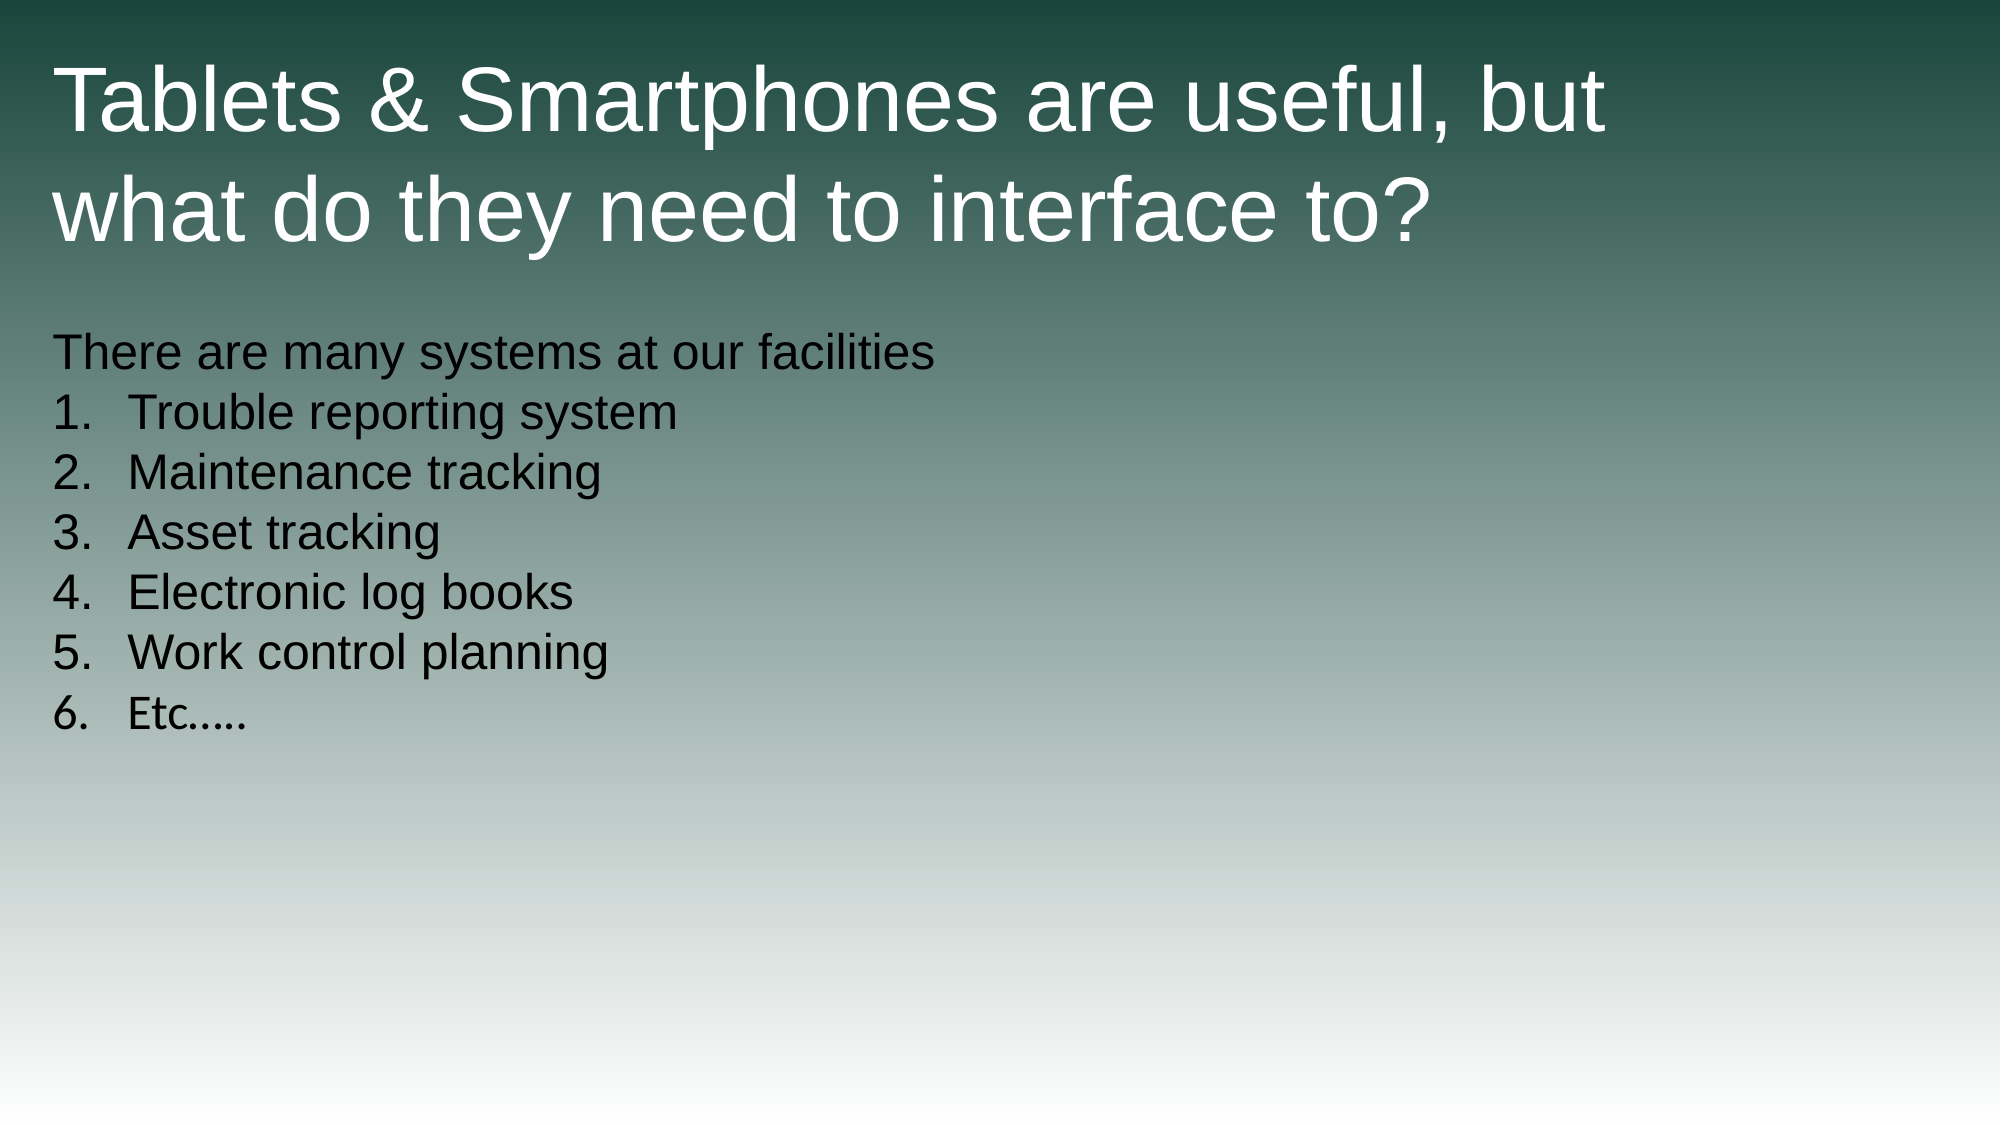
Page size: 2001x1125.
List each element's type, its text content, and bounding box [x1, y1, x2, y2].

title Tablets & Smartphones are useful, but what do they need to interface to? [37, 25, 1800, 275]
text_box There are many systems at our facilities Trouble reporting system Maintenance tracking Asset tracking Electronic log books Work control planning Etc….. [37, 312, 1375, 748]
